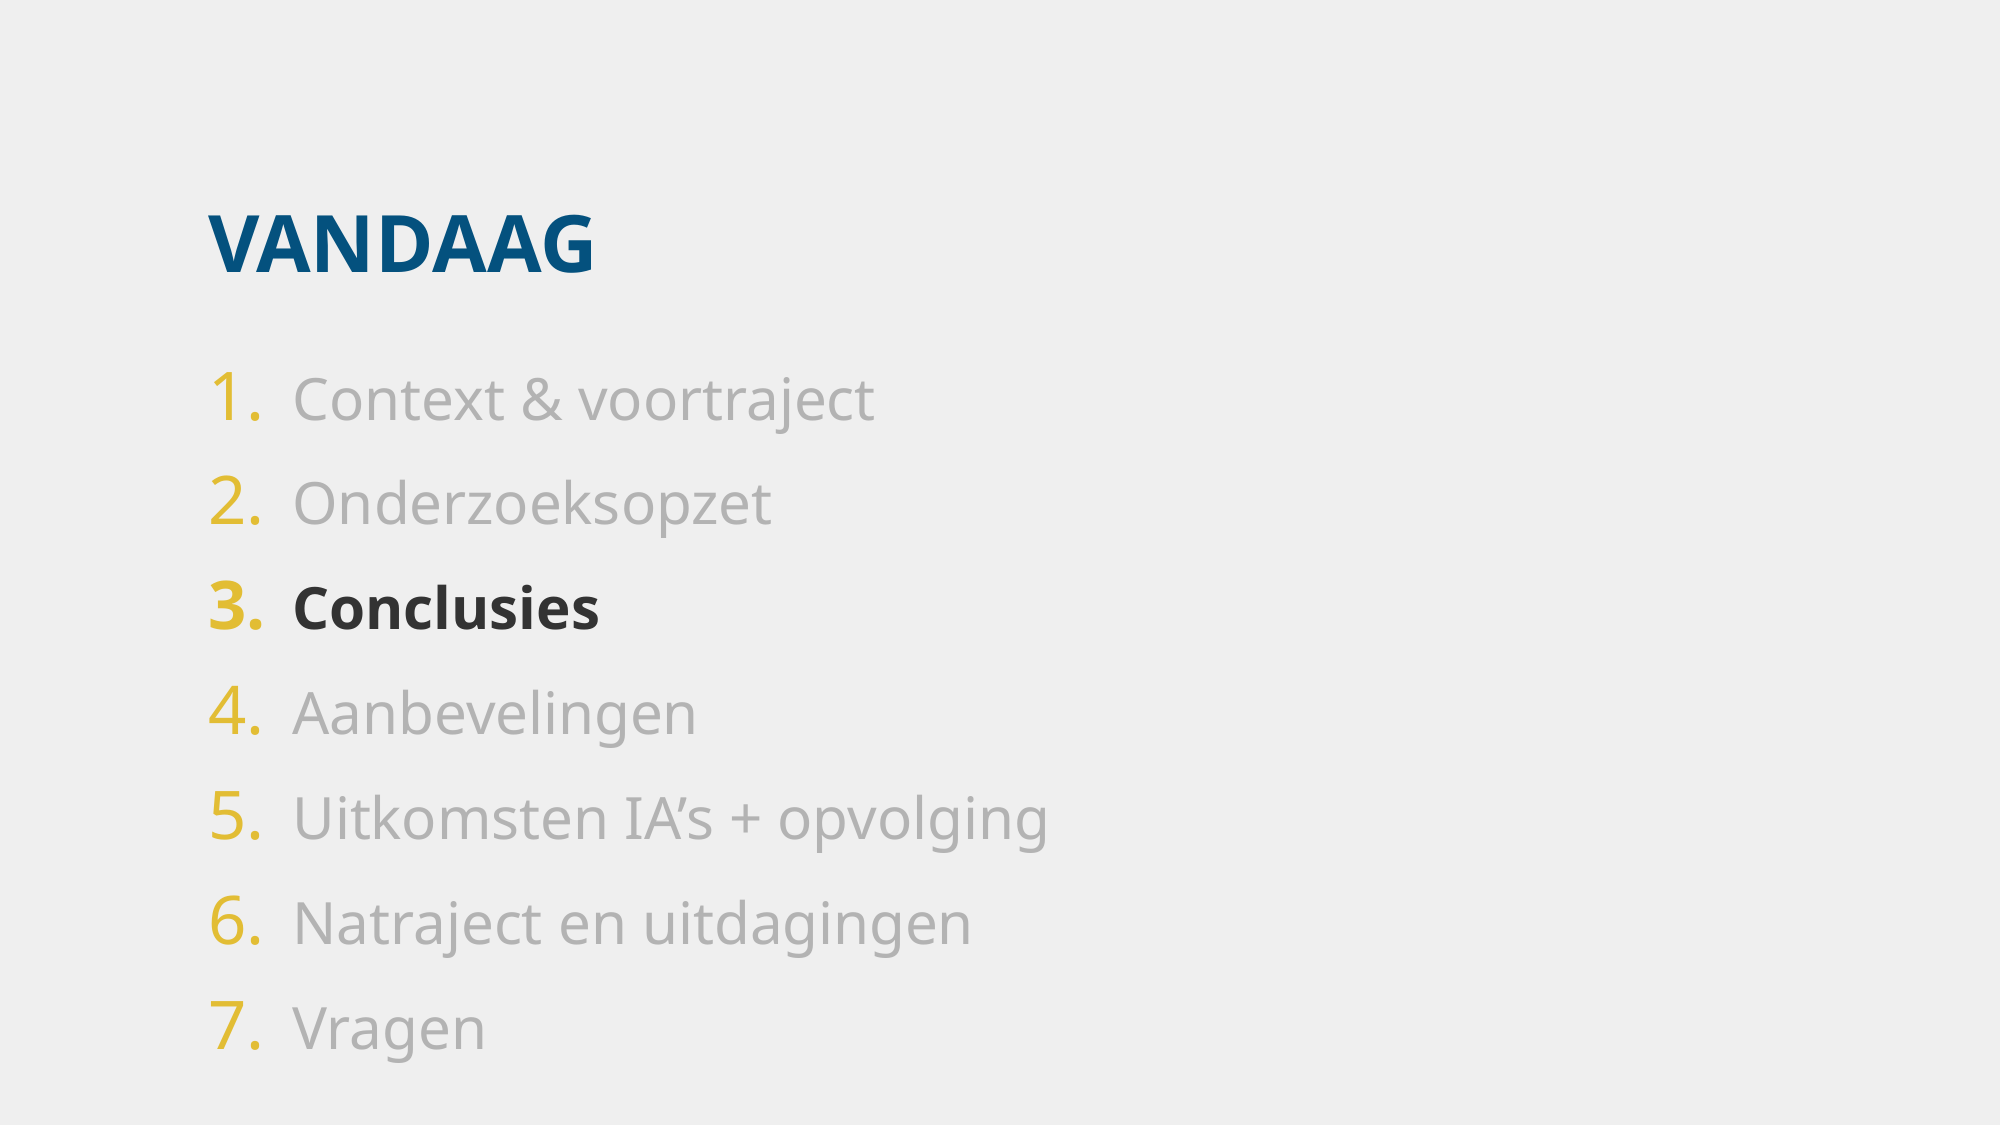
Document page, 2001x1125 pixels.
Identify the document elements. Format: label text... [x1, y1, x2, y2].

text_box VANDAAG [193, 186, 1799, 297]
text_box Context & voortraject Onderzoeksopzet Conclusies Aanbevelingen Uitkomsten IA’s + opvolging Natraject en uitdagingen Vragen [193, 319, 1793, 1125]
